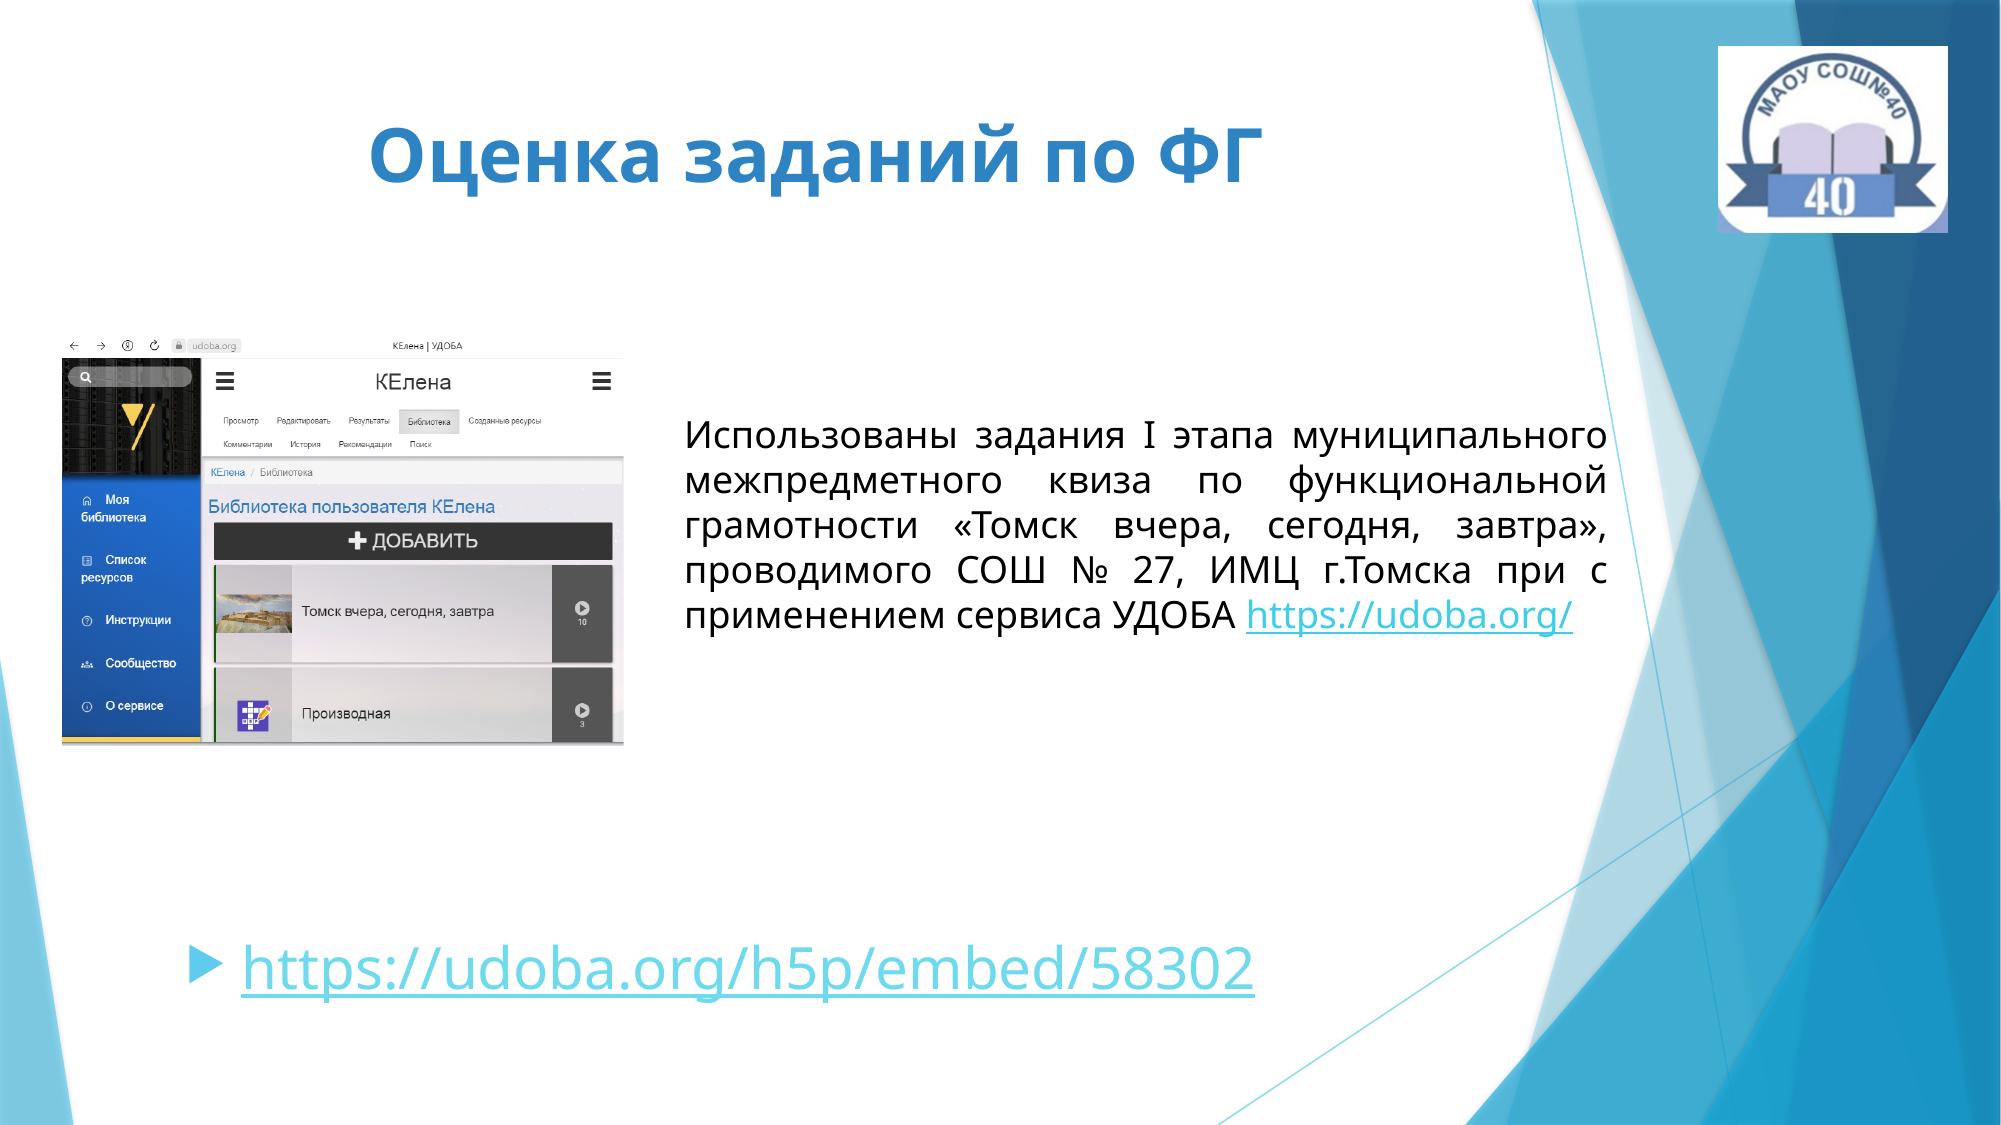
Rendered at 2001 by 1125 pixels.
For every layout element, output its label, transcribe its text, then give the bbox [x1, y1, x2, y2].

text_box Использованы задания I этапа муниципального межпредметного квиза по функциональной грамотности «Томск вчера, сегодня, завтра», проводимого СОШ № 27, ИМЦ г.Томска при с применением сервиса УДОБА https://udoba.org/ [669, 403, 1624, 695]
list https://udoba.org/h5p/embed/58302 [170, 832, 1395, 1125]
picture [1717, 45, 1948, 233]
picture [61, 334, 624, 746]
title Оценка заданий по ФГ [111, 99, 1522, 317]
